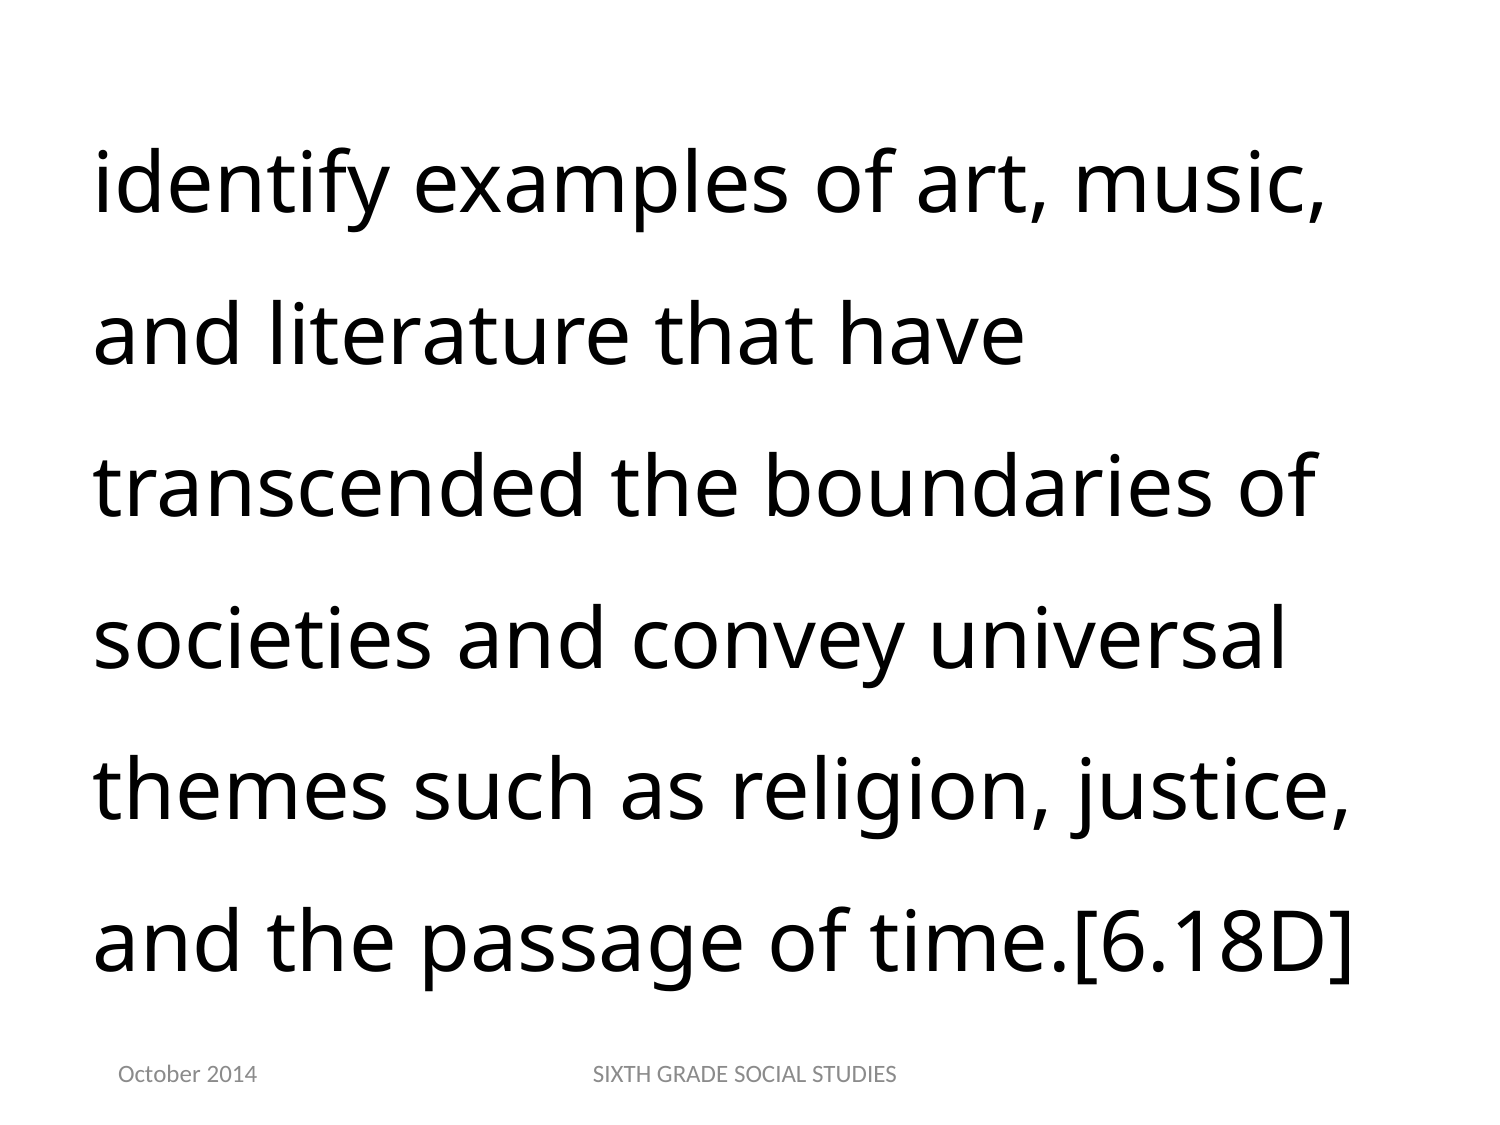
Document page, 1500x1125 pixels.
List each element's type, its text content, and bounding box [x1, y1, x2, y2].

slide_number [103, 1042, 441, 1103]
subtitle identify examples of art, music, and literature that have transcended the boundaries of societies and convey universal themes such as religion, justice, and the passage of time.[6.18D] [78, 70, 1429, 1014]
footer SIXTH GRADE SOCIAL STUDIES [492, 1042, 999, 1103]
